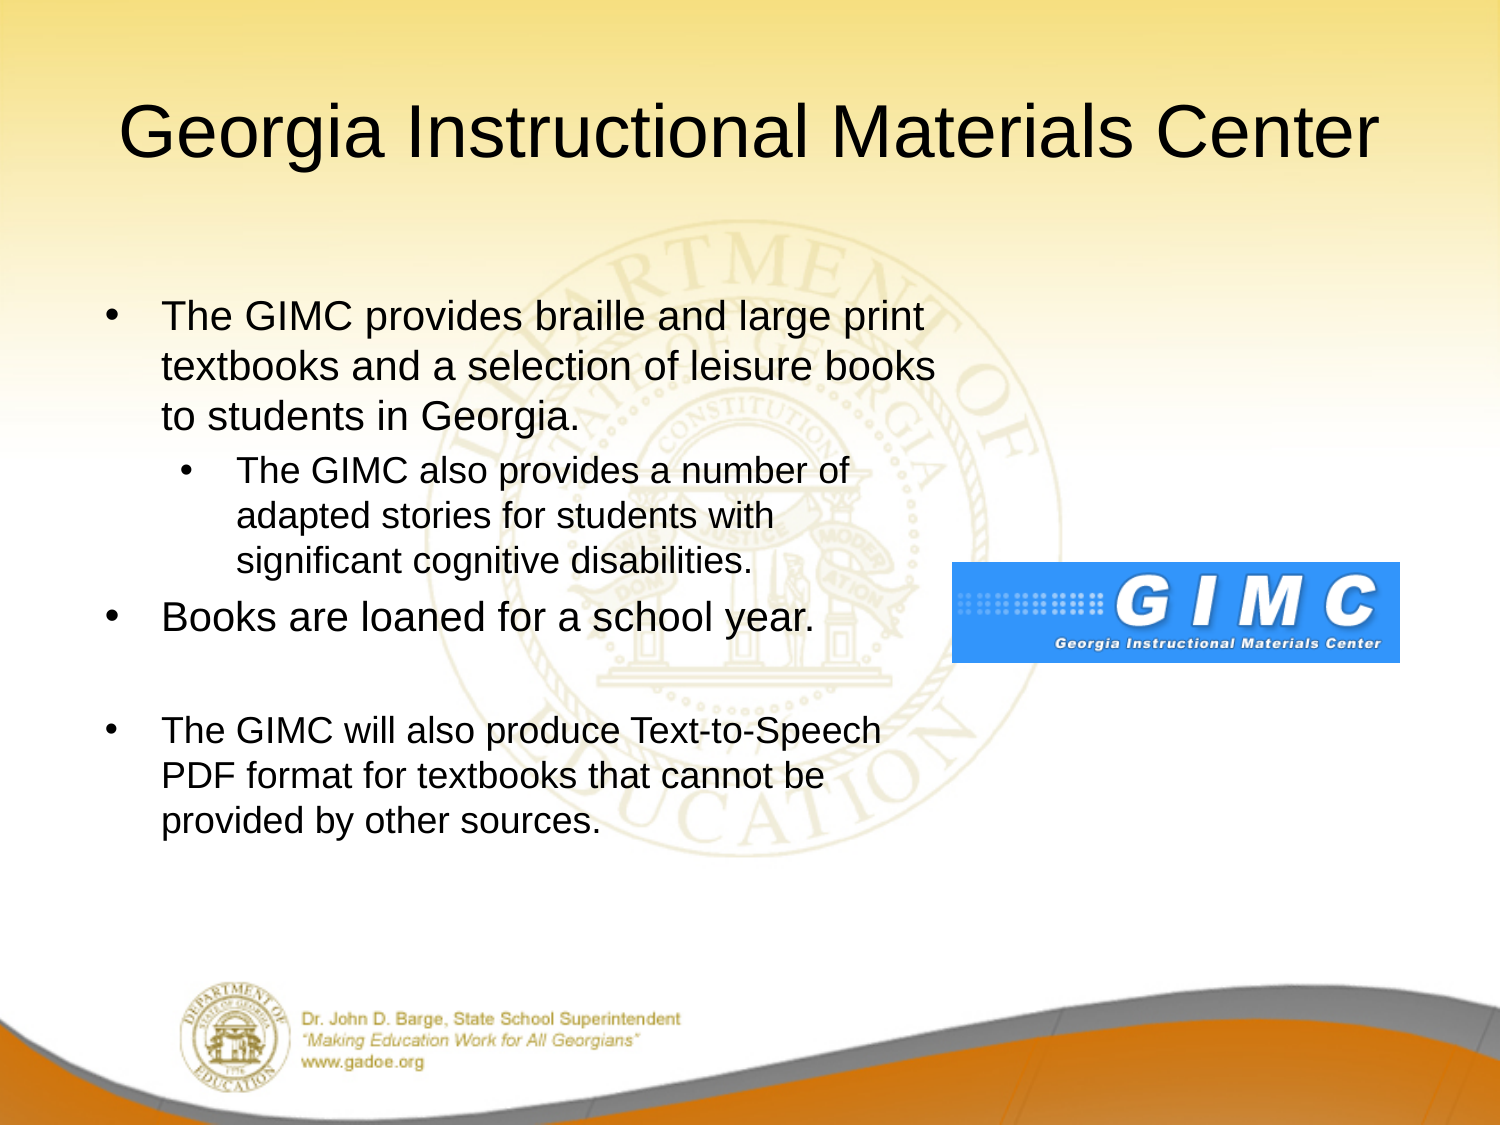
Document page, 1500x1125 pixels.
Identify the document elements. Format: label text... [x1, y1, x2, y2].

list Georgia Instructional Materials Center [75, 75, 1425, 231]
picture [0, 0, 1500, 1125]
list The GIMC provides braille and large print textbooks and a selection of leisure books to students in Georgia. The GIMC also provides a number of adapted stories for students with significant cognitive disabilities. Books are loaned for a school year. The GIMC will also produce Text-to-Speech PDF format for textbooks that cannot be provided by other sources. [89, 281, 953, 1044]
